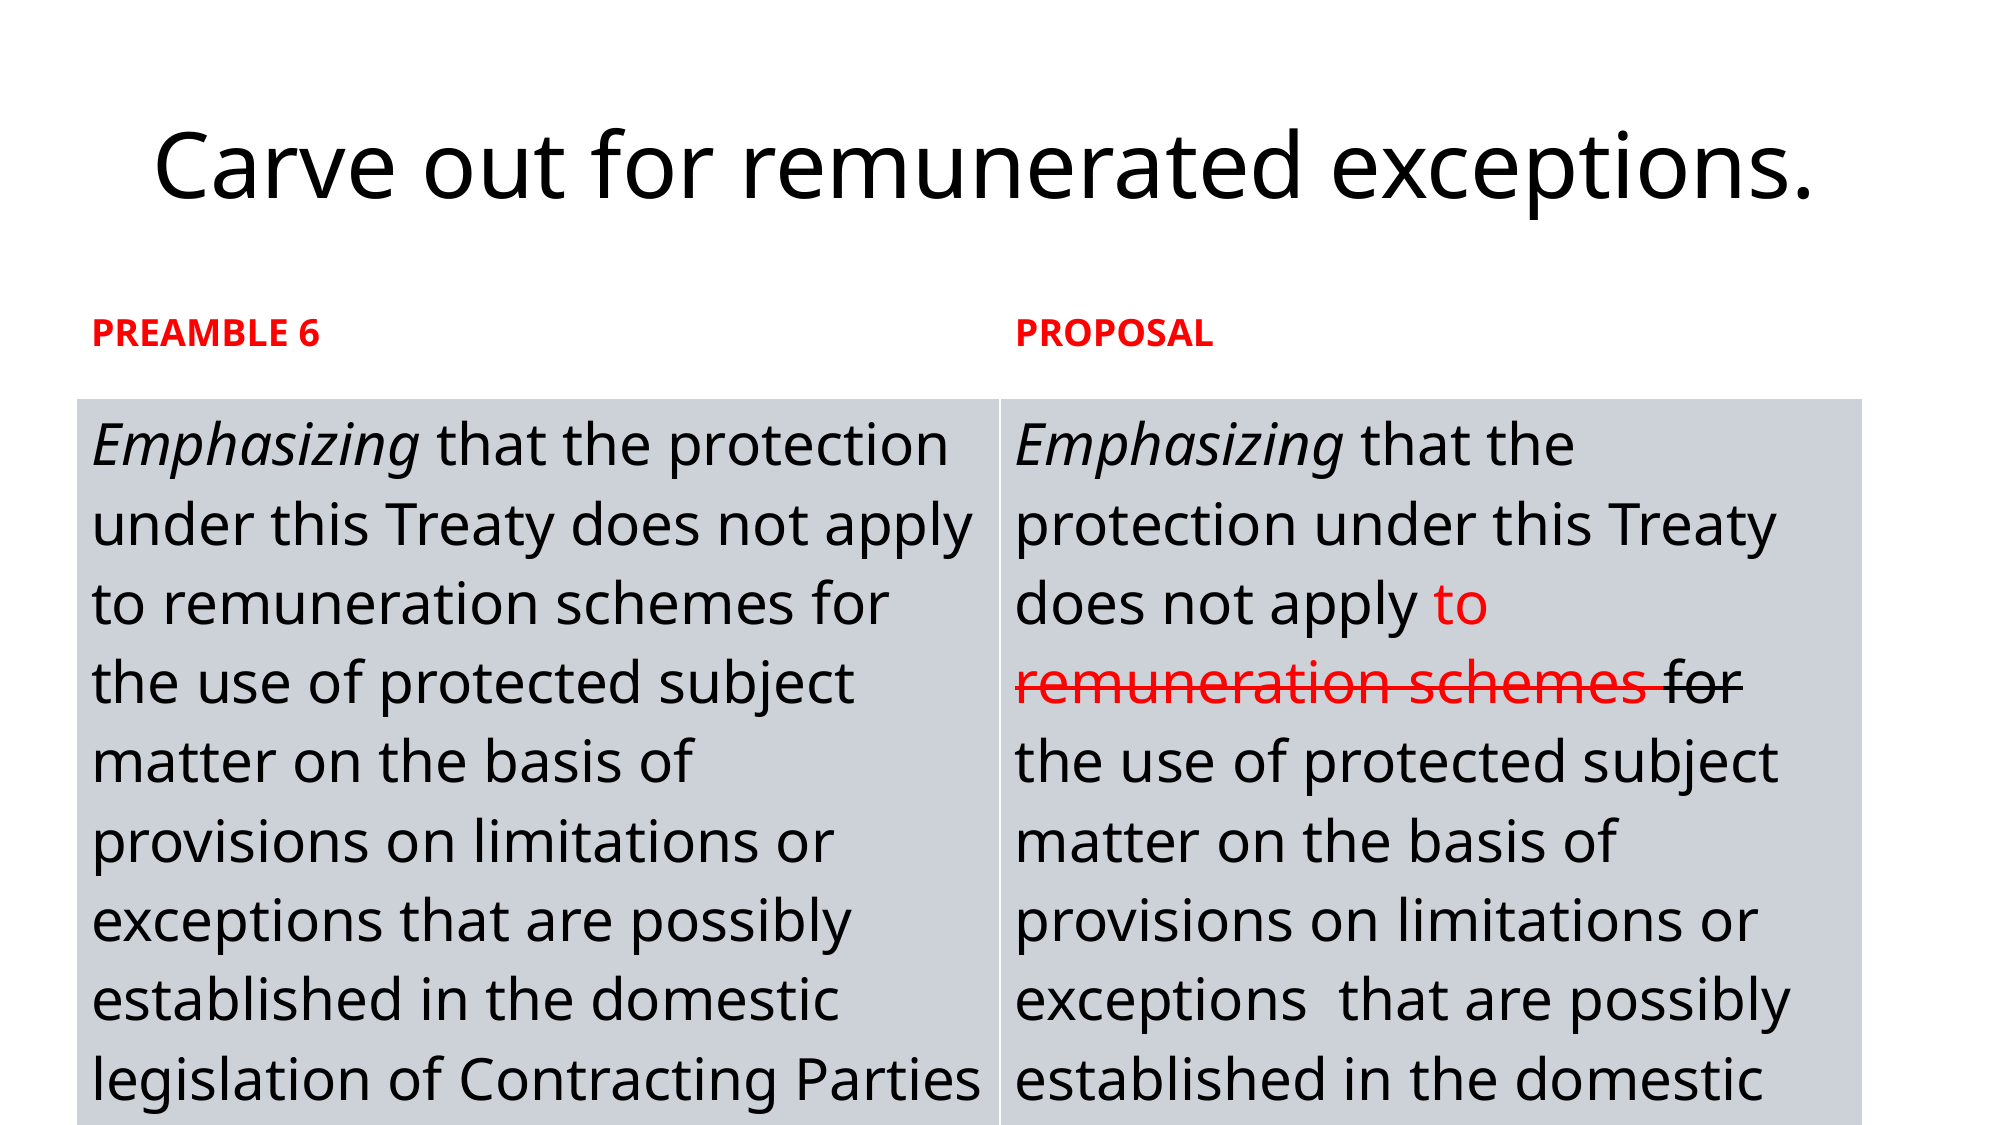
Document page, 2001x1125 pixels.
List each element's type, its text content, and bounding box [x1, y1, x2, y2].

table_cell Emphasizing that the protection under this Treaty does not apply to remuneration schemes for the use of protected subject matter on the basis of provisions on limitations or exceptions that are possibly established in the domestic legislation of Contracting Parties [77, 399, 999, 1125]
title Carve out for remunerated exceptions. [137, 59, 1863, 278]
table_cell Emphasizing that the protection under this Treaty does not apply to remuneration schemes for the use of protected subject matter on the basis of provisions on limitations or exceptions that are possibly established in the domestic legislation of Contracting Parties [1001, 399, 1862, 1125]
table_header PROPOSAL [1001, 300, 1862, 393]
slide_number 16 [1412, 1042, 1863, 1103]
table_header PREAMBLE 6 [77, 300, 999, 393]
